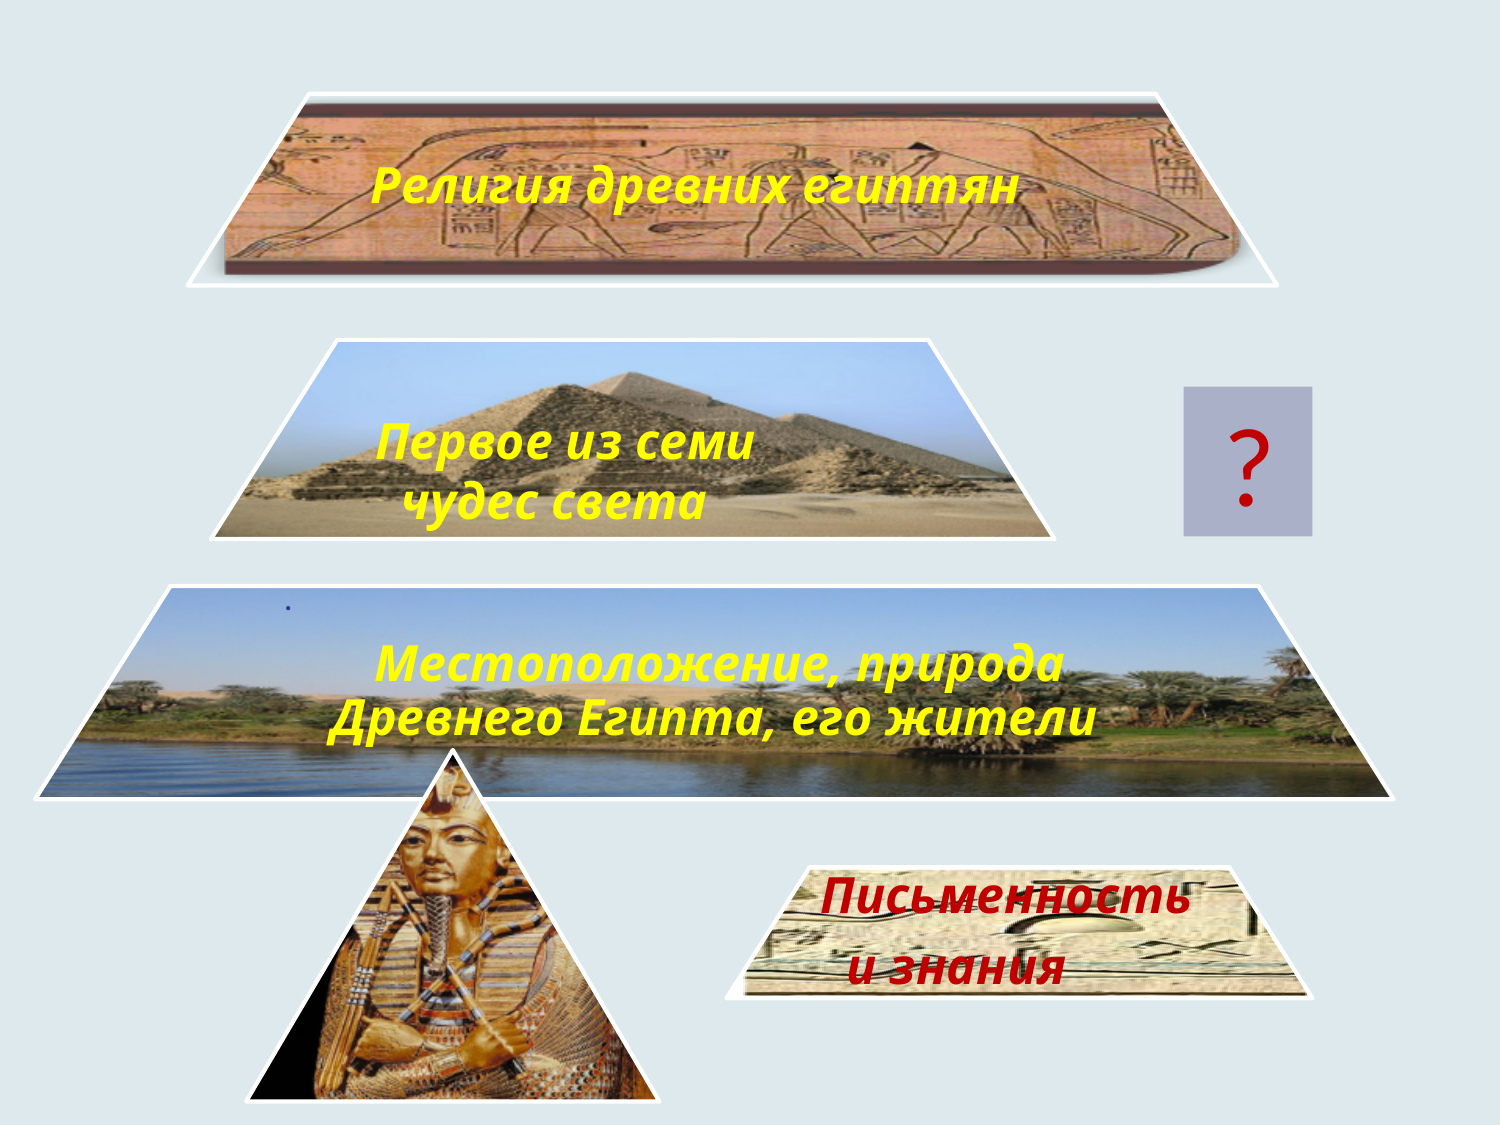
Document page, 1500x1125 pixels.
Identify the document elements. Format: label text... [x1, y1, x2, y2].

text_box ? [1183, 386, 1313, 537]
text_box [726, 866, 1313, 999]
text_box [187, 93, 1278, 286]
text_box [245, 749, 660, 1102]
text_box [34, 585, 1394, 800]
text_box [210, 339, 1055, 540]
